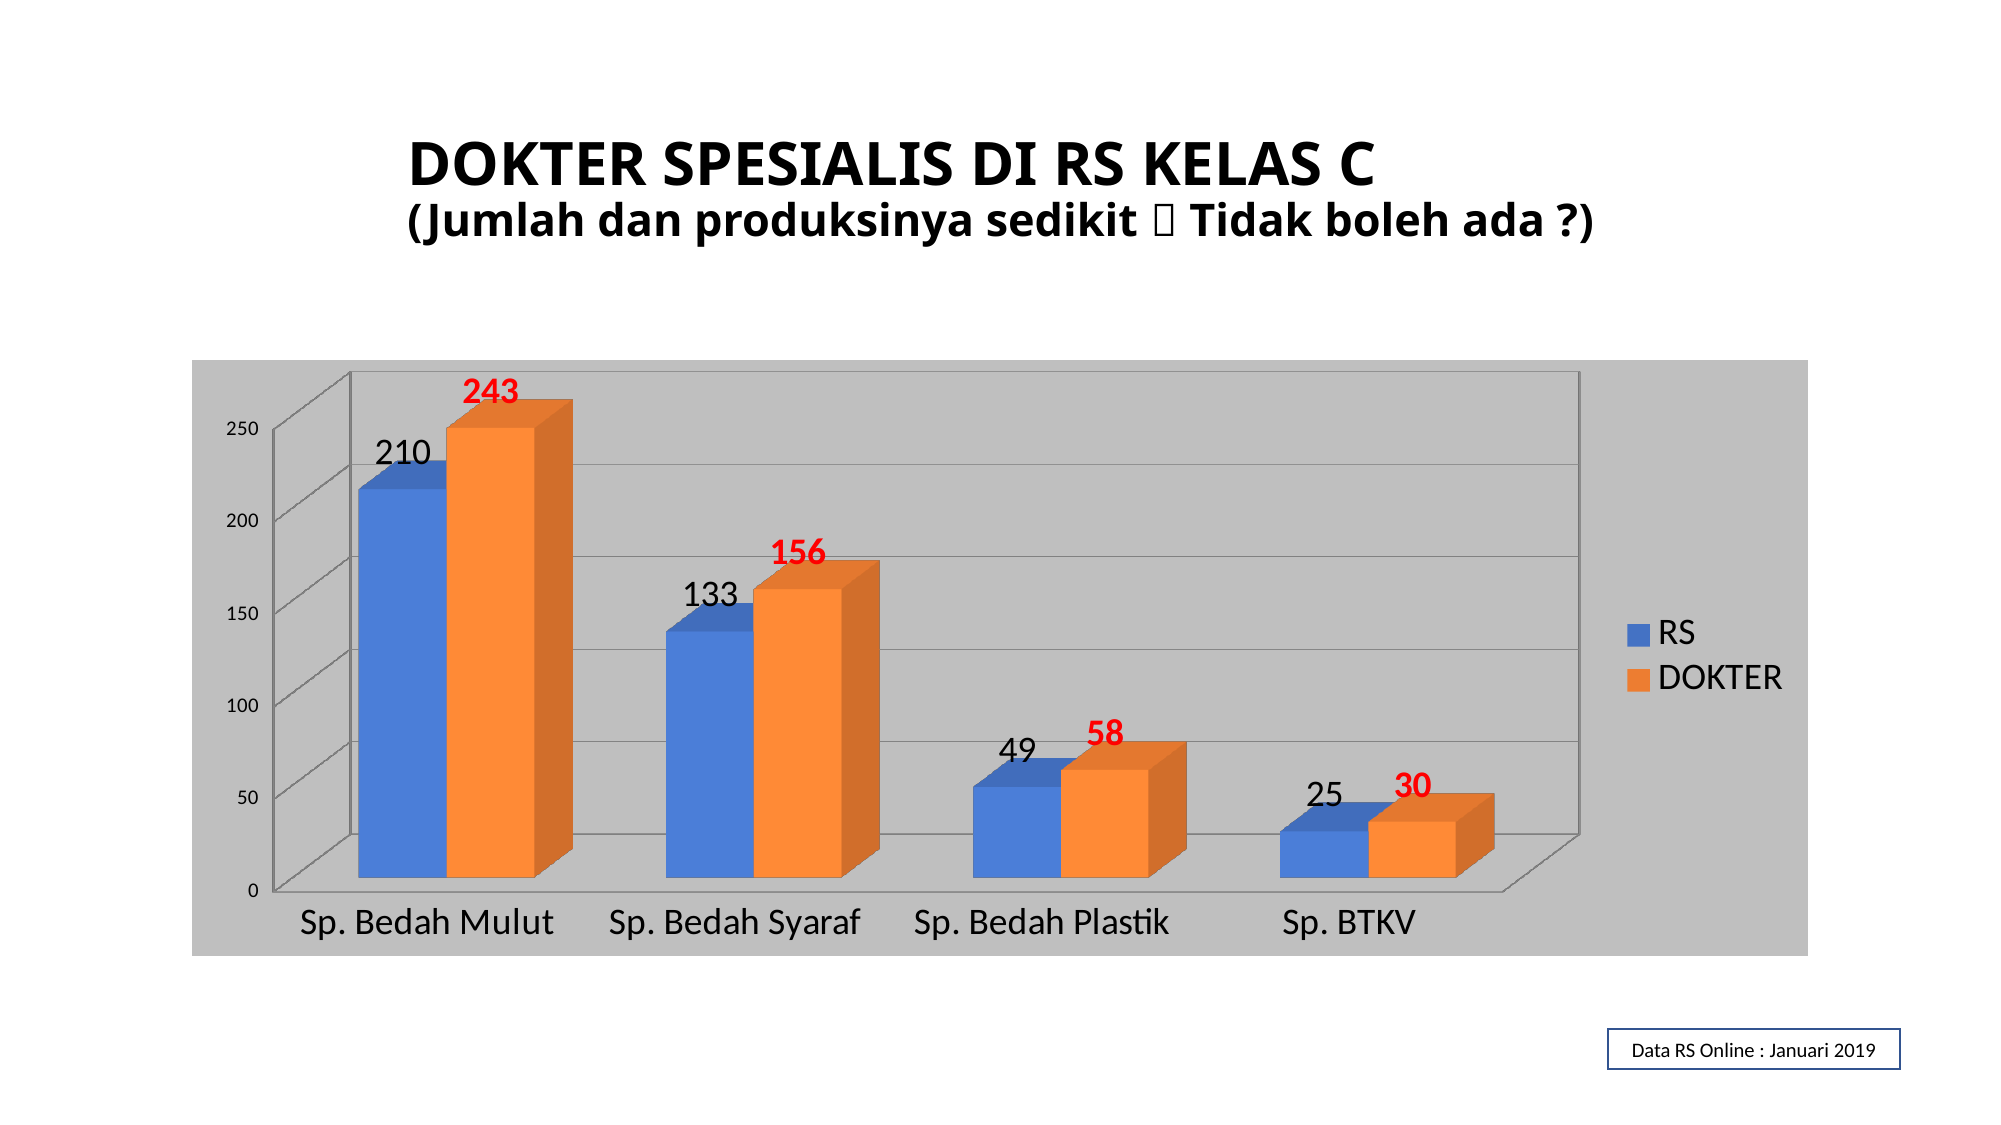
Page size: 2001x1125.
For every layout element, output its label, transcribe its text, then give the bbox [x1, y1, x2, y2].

chart [192, 359, 1808, 956]
title DOKTER SPESIALIS DI RS KELAS C (Jumlah dan produksinya sedikit  Tidak boleh ada ?) [394, 126, 1610, 296]
text_box Data RS Online : Januari 2019 [1607, 1028, 1901, 1070]
